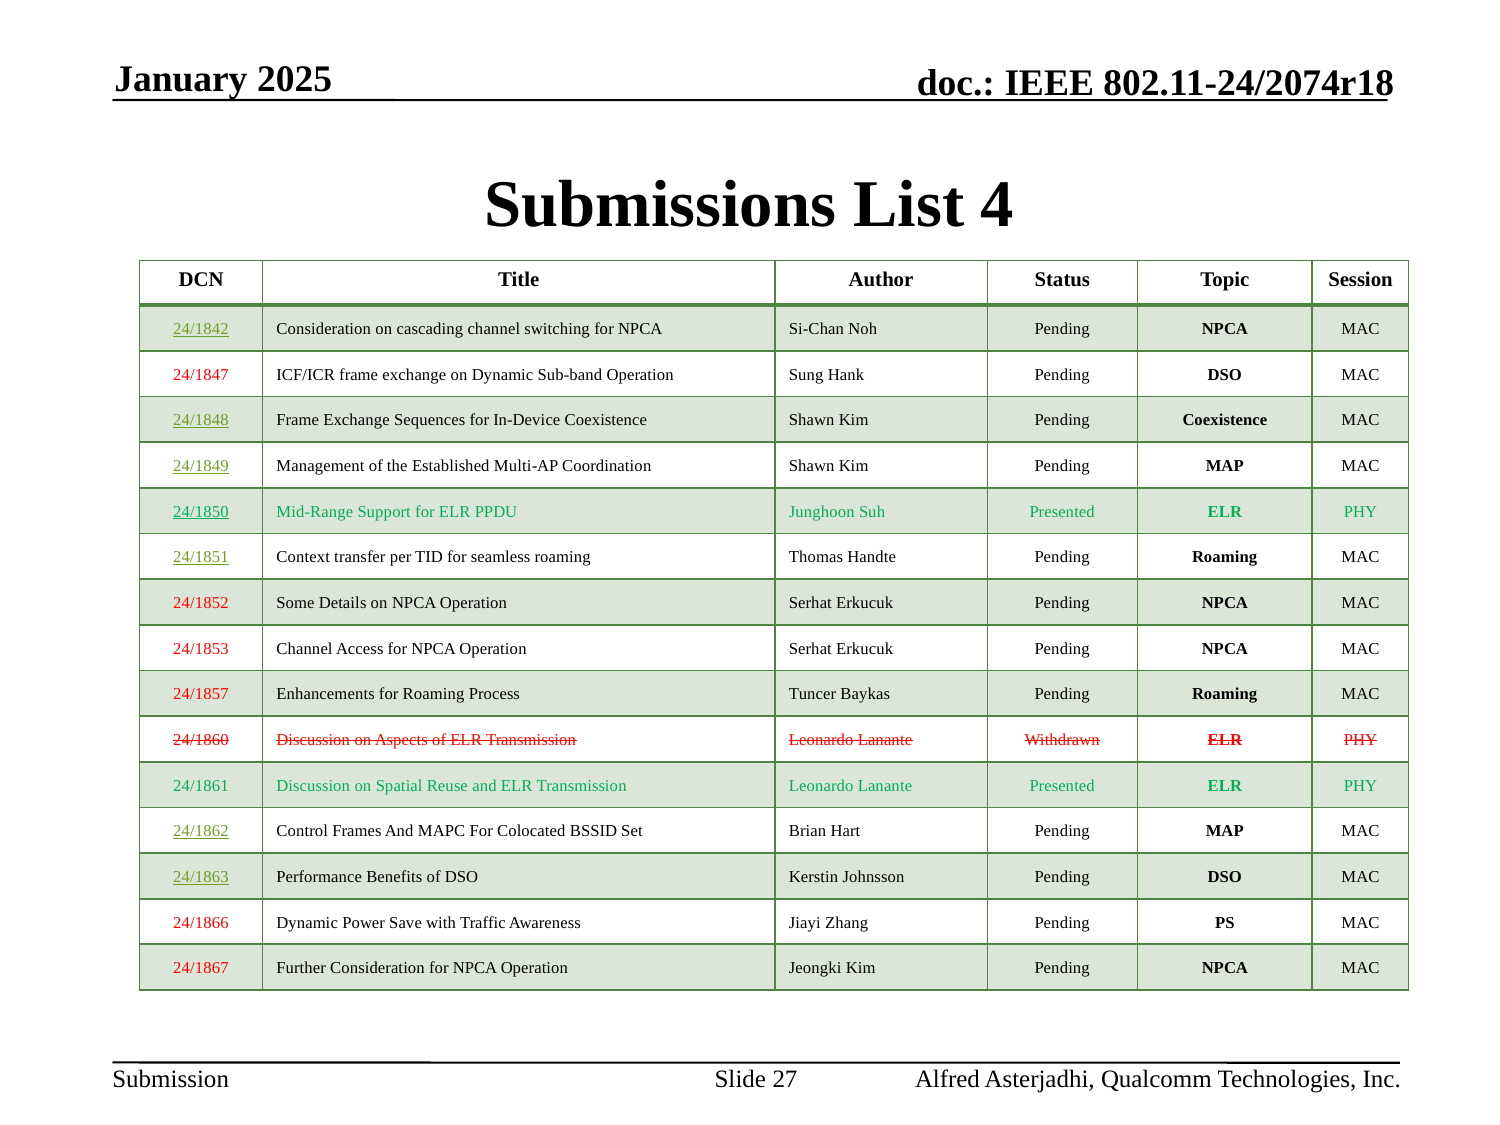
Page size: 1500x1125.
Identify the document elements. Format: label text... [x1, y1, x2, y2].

footer Alfred Asterjadhi, Qualcomm Technologies, Inc. [878, 1061, 1402, 1093]
table_cell Pending [988, 352, 1137, 396]
table_cell Consideration on cascading channel switching for NPCA [263, 307, 774, 350]
table_cell Jeongki Kim [776, 945, 987, 989]
slide_number Slide 27 [712, 1061, 800, 1123]
table_cell Pending [988, 671, 1137, 715]
table_cell Pending [988, 945, 1137, 989]
table_cell NPCA [1138, 580, 1311, 624]
table_cell 24/1847 [140, 352, 262, 396]
table_header Status [988, 261, 1137, 303]
table_cell Control Frames And MAPC For Colocated BSSID Set [263, 808, 774, 852]
table_cell MAC [1313, 945, 1408, 989]
table_cell MAP [1138, 443, 1311, 487]
table_cell Serhat Erkucuk [776, 626, 987, 670]
table_header Topic [1138, 261, 1311, 303]
table_cell MAC [1313, 443, 1408, 487]
table_cell MAC [1313, 900, 1408, 943]
table_cell Mid-Range Support for ELR PPDU [263, 489, 774, 533]
table_cell MAC [1313, 397, 1408, 441]
table_cell MAC [1313, 854, 1408, 898]
table_cell Channel Access for NPCA Operation [263, 626, 774, 670]
table_header Author [776, 261, 987, 303]
table_cell Management of the Established Multi-AP Coordination [263, 443, 774, 487]
table_cell 24/1862 [140, 808, 262, 852]
table_cell MAC [1313, 808, 1408, 852]
table_cell Brian Hart [776, 808, 987, 852]
table_cell ELR [1138, 763, 1311, 807]
table_cell Discussion on Aspects of ELR Transmission [263, 717, 774, 761]
table_cell Some Details on NPCA Operation [263, 580, 774, 624]
table_cell Kerstin Johnsson [776, 854, 987, 898]
table_cell DSO [1138, 854, 1311, 898]
table_cell 24/1848 [140, 397, 262, 441]
table_cell Pending [988, 854, 1137, 898]
table_cell 24/1849 [140, 443, 262, 487]
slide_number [114, 54, 423, 100]
table_cell 24/1853 [140, 626, 262, 670]
table_cell 24/1860 [140, 717, 262, 761]
table_cell NPCA [1138, 307, 1311, 350]
table_header DCN [140, 261, 262, 303]
table_cell 24/1866 [140, 900, 262, 943]
table_cell 24/1850 [140, 489, 262, 533]
table_cell MAC [1313, 307, 1408, 350]
table_cell PHY [1313, 717, 1408, 761]
table_cell Presented [988, 489, 1137, 533]
table_cell 24/1861 [140, 763, 262, 807]
table_cell PHY [1313, 763, 1408, 807]
table_cell Pending [988, 900, 1137, 943]
table_cell NPCA [1138, 626, 1311, 670]
table_cell 24/1857 [140, 671, 262, 715]
table_cell Pending [988, 397, 1137, 441]
table_cell ICF/ICR frame exchange on Dynamic Sub-band Operation [263, 352, 774, 396]
table_cell DSO [1138, 352, 1311, 396]
table_cell Pending [988, 626, 1137, 670]
table_cell Leonardo Lanante [776, 717, 987, 761]
table_cell Thomas Handte [776, 534, 987, 578]
table_cell Jiayi Zhang [776, 900, 987, 943]
table_cell MAC [1313, 580, 1408, 624]
table_cell Pending [988, 534, 1137, 578]
title Submissions List 4 [112, 112, 1388, 288]
table_cell Enhancements for Roaming Process [263, 671, 774, 715]
table_cell ELR [1138, 489, 1311, 533]
table_cell Context transfer per TID for seamless roaming [263, 534, 774, 578]
table_cell NPCA [1138, 945, 1311, 989]
table_cell Shawn Kim [776, 443, 987, 487]
table_cell Serhat Erkucuk [776, 580, 987, 624]
table_cell Si-Chan Noh [776, 307, 987, 350]
table_header Title [263, 261, 774, 303]
table_cell Presented [988, 763, 1137, 807]
table_cell Pending [988, 580, 1137, 624]
table_cell MAC [1313, 352, 1408, 396]
table_cell Frame Exchange Sequences for In-Device Coexistence [263, 397, 774, 441]
table_cell Pending [988, 307, 1137, 350]
table_cell Sung Hank [776, 352, 987, 396]
table_cell 24/1867 [140, 945, 262, 989]
table_cell Discussion on Spatial Reuse and ELR Transmission [263, 763, 774, 807]
table_cell 24/1852 [140, 580, 262, 624]
table_cell Performance Benefits of DSO [263, 854, 774, 898]
table_cell Leonardo Lanante [776, 763, 987, 807]
table_cell Further Consideration for NPCA Operation [263, 945, 774, 989]
table_cell Shawn Kim [776, 397, 987, 441]
table_cell MAC [1313, 626, 1408, 670]
table_cell 24/1842 [140, 307, 262, 350]
table_header Session [1313, 261, 1408, 303]
table_cell Withdrawn [988, 717, 1137, 761]
table_cell 24/1851 [140, 534, 262, 578]
table_cell Pending [988, 808, 1137, 852]
table_cell MAC [1313, 671, 1408, 715]
table_cell Roaming [1138, 671, 1311, 715]
table_cell Junghoon Suh [776, 489, 987, 533]
table_cell 24/1863 [140, 854, 262, 898]
table_cell Coexistence [1138, 397, 1311, 441]
table_cell PS [1138, 900, 1311, 943]
table_cell ELR [1138, 717, 1311, 761]
table_cell Roaming [1138, 534, 1311, 578]
table_cell Tuncer Baykas [776, 671, 987, 715]
table_cell PHY [1313, 489, 1408, 533]
table_cell Dynamic Power Save with Traffic Awareness [263, 900, 774, 943]
table_cell Pending [988, 443, 1137, 487]
table_cell MAP [1138, 808, 1311, 852]
table_cell MAC [1313, 534, 1408, 578]
